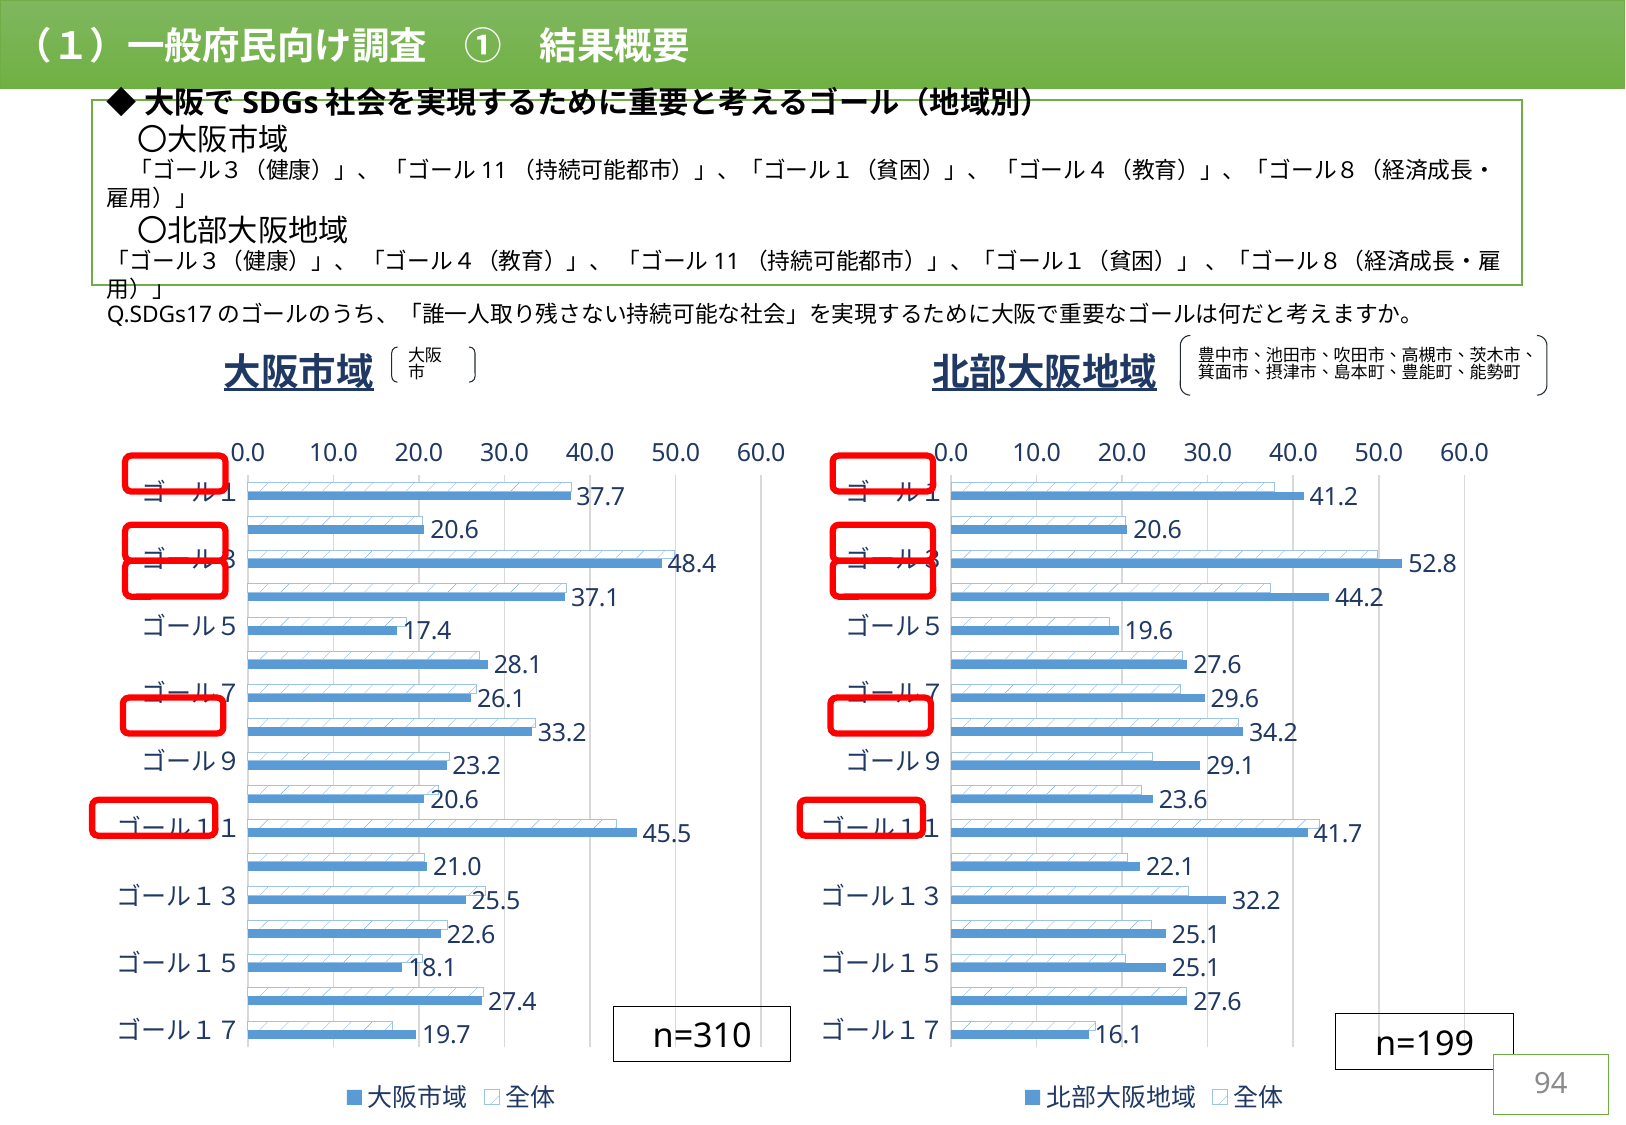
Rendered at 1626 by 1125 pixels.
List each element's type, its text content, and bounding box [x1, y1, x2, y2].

text_box [91, 798, 102, 837]
text_box 豊中市、池田市、吹田市、高槻市、茨木市、 箕面市、摂津市、島本町、豊能町、能勢町 [1503, 335, 1547, 396]
text_box Q.SDGs17のゴールのうち、「誰一人取り残さない持続可能な社会」を実現するために大阪で重要なゴールは何だと考えますか。 [92, 292, 1550, 335]
chart [102, 317, 800, 1121]
text_box ◆大阪でSDGs社会を実現するために重要と考えるゴール（地域別） 〇大阪市域 「ゴール３（健康）」、 「ゴール11（持続可能都市）」、「ゴール１（貧困）」、 「ゴール４（教育）」、「ゴール８（経済成長・雇用）」 〇北部大阪地域 「ゴール３（健康）」、 「ゴール４（教育）」、 「ゴール11（持続可能都市）」、「ゴール１（貧困）」 、「ゴール８（経済成長・雇用）」 [91, 99, 1523, 286]
text_box （１）一般府民向け調査 ① 結果概要 [0, 0, 1625, 89]
text_box n=199 [1503, 1013, 1514, 1054]
text_box [800, 798, 806, 837]
chart [806, 317, 1503, 1121]
slide_number 94 [1503, 1054, 1609, 1115]
